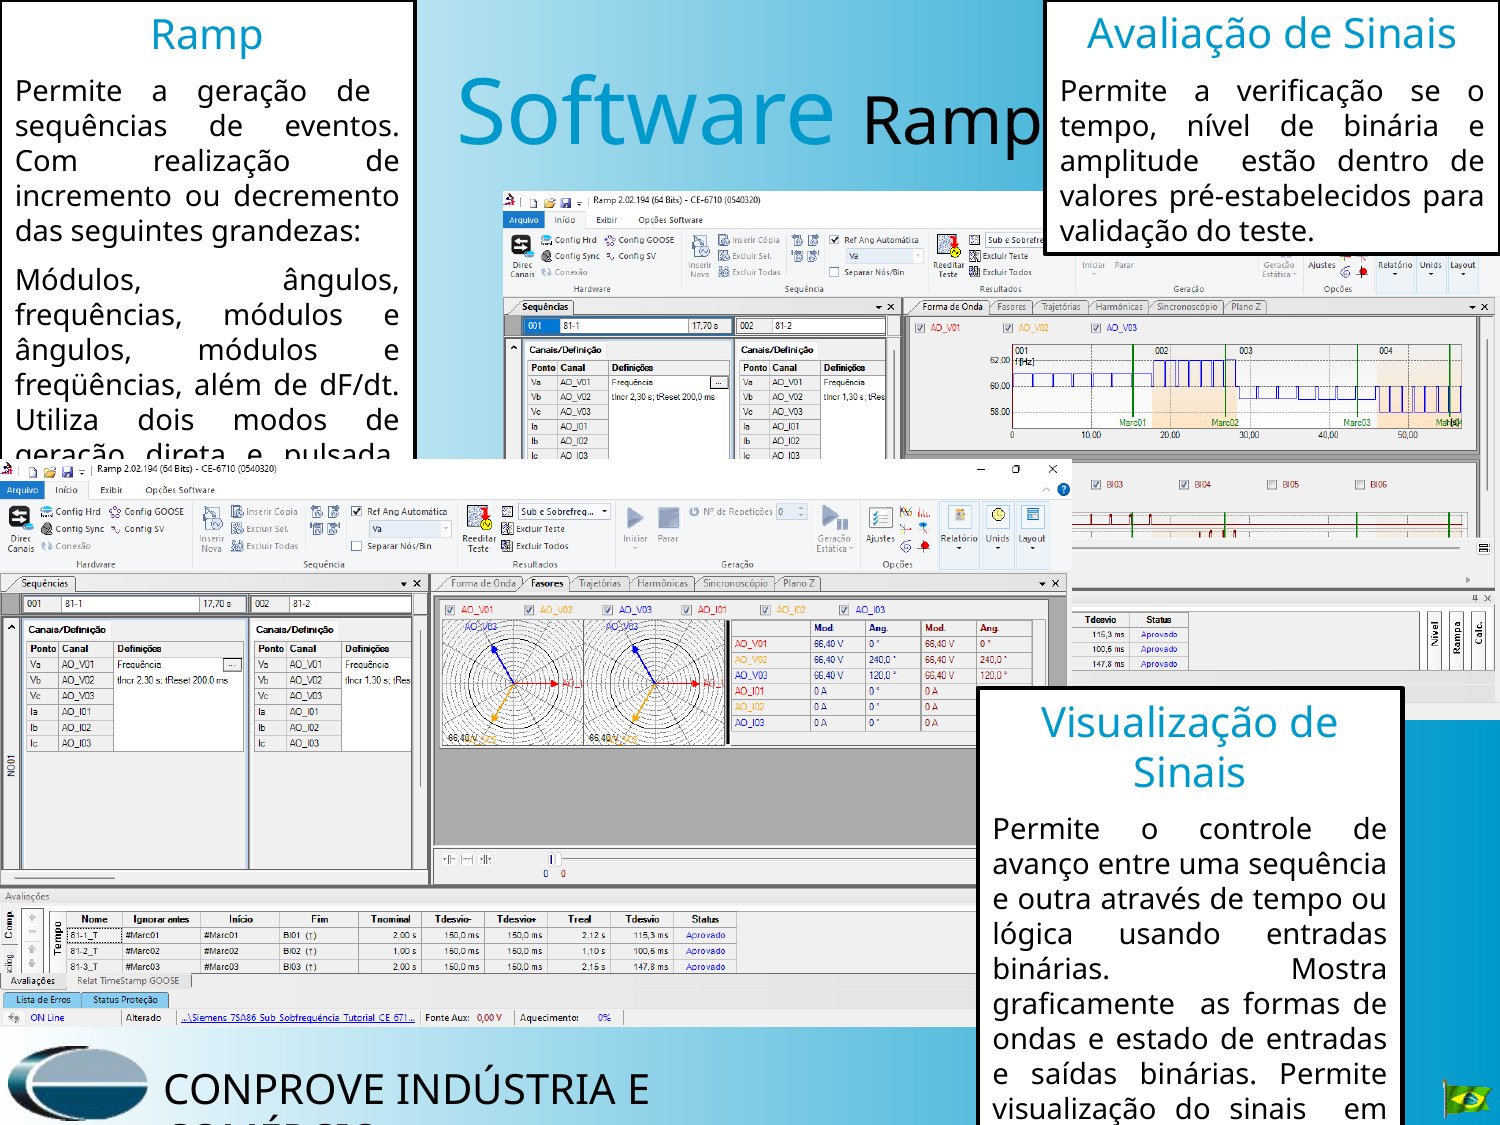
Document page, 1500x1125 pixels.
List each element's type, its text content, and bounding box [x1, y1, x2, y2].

picture [8, 1046, 150, 1121]
picture [502, 191, 1500, 720]
title Software Ramp [417, 45, 1043, 233]
text_box Avaliação de Sinais Permite a verificação se o tempo, nível de binária e amplitude estão dentro de valores pré-estabelecidos para validação do teste. [1043, 0, 1500, 191]
text_box Ramp Permite a geração de sequências de eventos. Com realização de incremento ou decremento das seguintes grandezas: Módulos, ângulos, frequências, módulos e ângulos, módulos e freqüências, além de dF/dt. Utiliza dois modos de geração direta e pulsada. Permite o controle do tempo de geração entre cada incrementação. [0, 0, 417, 457]
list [0, 459, 1072, 1027]
text_box Visualização de Sinais Permite o controle de avanço entre uma sequência e outra através de tempo ou lógica usando entradas binárias. Mostra graficamente as formas de ondas e estado de entradas e saídas binárias. Permite visualização do sinais em valores rms, o tempo em segundos ou ciclos. Escolhe-se entre valores primários ou secundários e valores absolutos ou relativos dos sinais gerados. [976, 728, 1405, 1125]
picture [1444, 1081, 1489, 1117]
